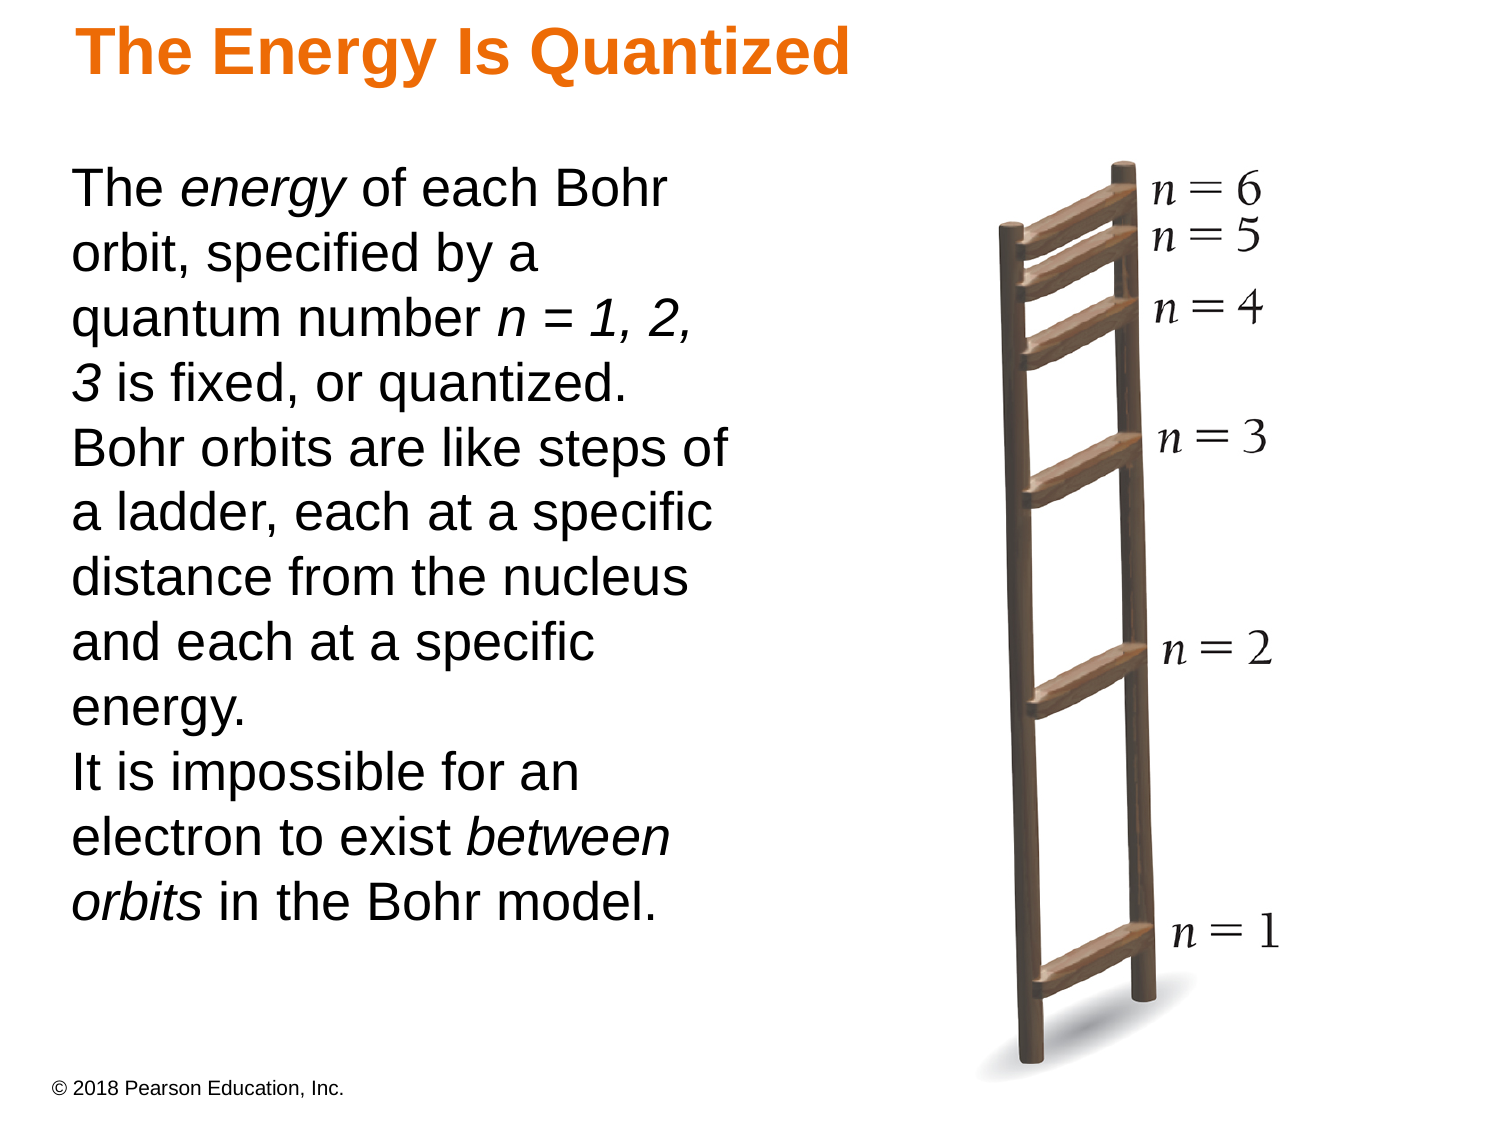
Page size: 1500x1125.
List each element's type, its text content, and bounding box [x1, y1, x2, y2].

list The energy of each Bohr orbit, specified by a quantum number n = 1, 2, 3 is fixed, or quantized. Bohr orbits are like steps of a ladder, each at a specific distance from the nucleus and each at a specific energy. It is impossible for an electron to exist between orbits in the Bohr model. [56, 144, 750, 948]
title The Energy Is Quantized [0, 0, 1500, 203]
picture [965, 149, 1288, 1084]
